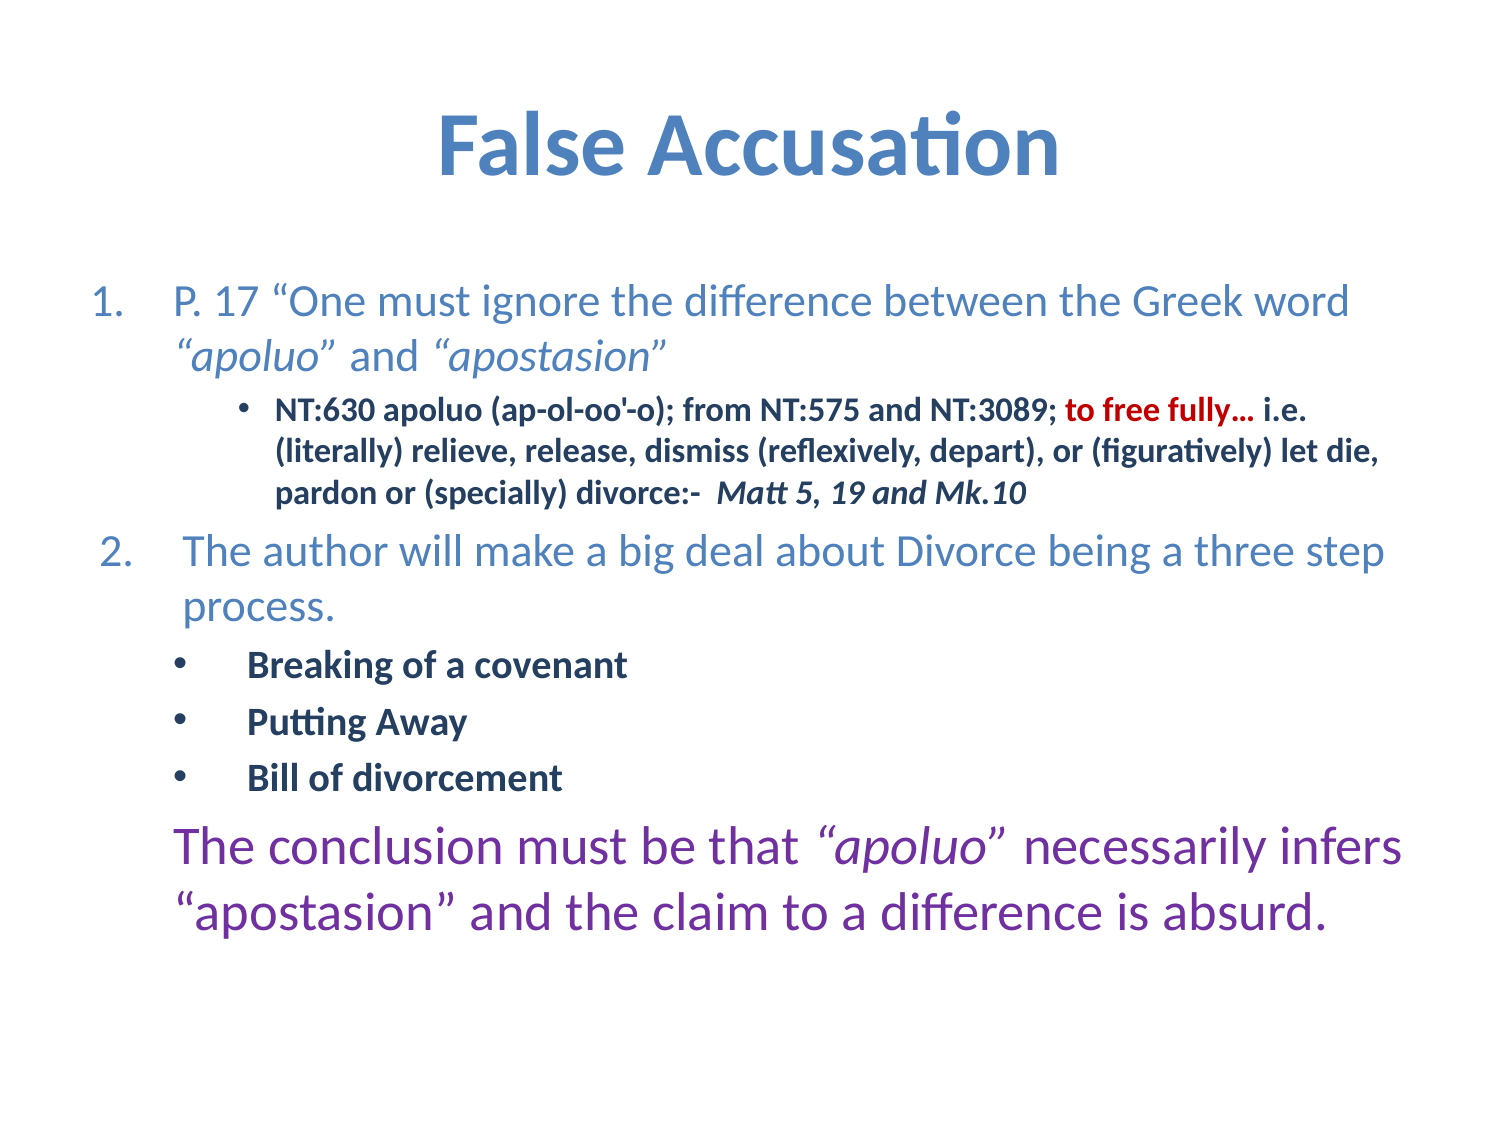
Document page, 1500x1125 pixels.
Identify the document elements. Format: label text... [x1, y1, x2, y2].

title False Accusation [75, 45, 1425, 233]
list P. 17 “One must ignore the difference between the Greek word “apoluo” and “apostasion” NT:630 apoluo (ap-ol-oo'-o); from NT:575 and NT:3089; to free fully… i.e. (literally) relieve, release, dismiss (reflexively, depart), or (figuratively) let die, pardon or (specially) divorce:- Matt 5, 19 and Mk.10 The author will make a big deal about Divorce being a three step process. Breaking of a covenant Putting Away Bill of divorcement The conclusion must be that “apoluo” necessarily infers “apostasion” and the claim to a difference is absurd. [75, 262, 1425, 1005]
